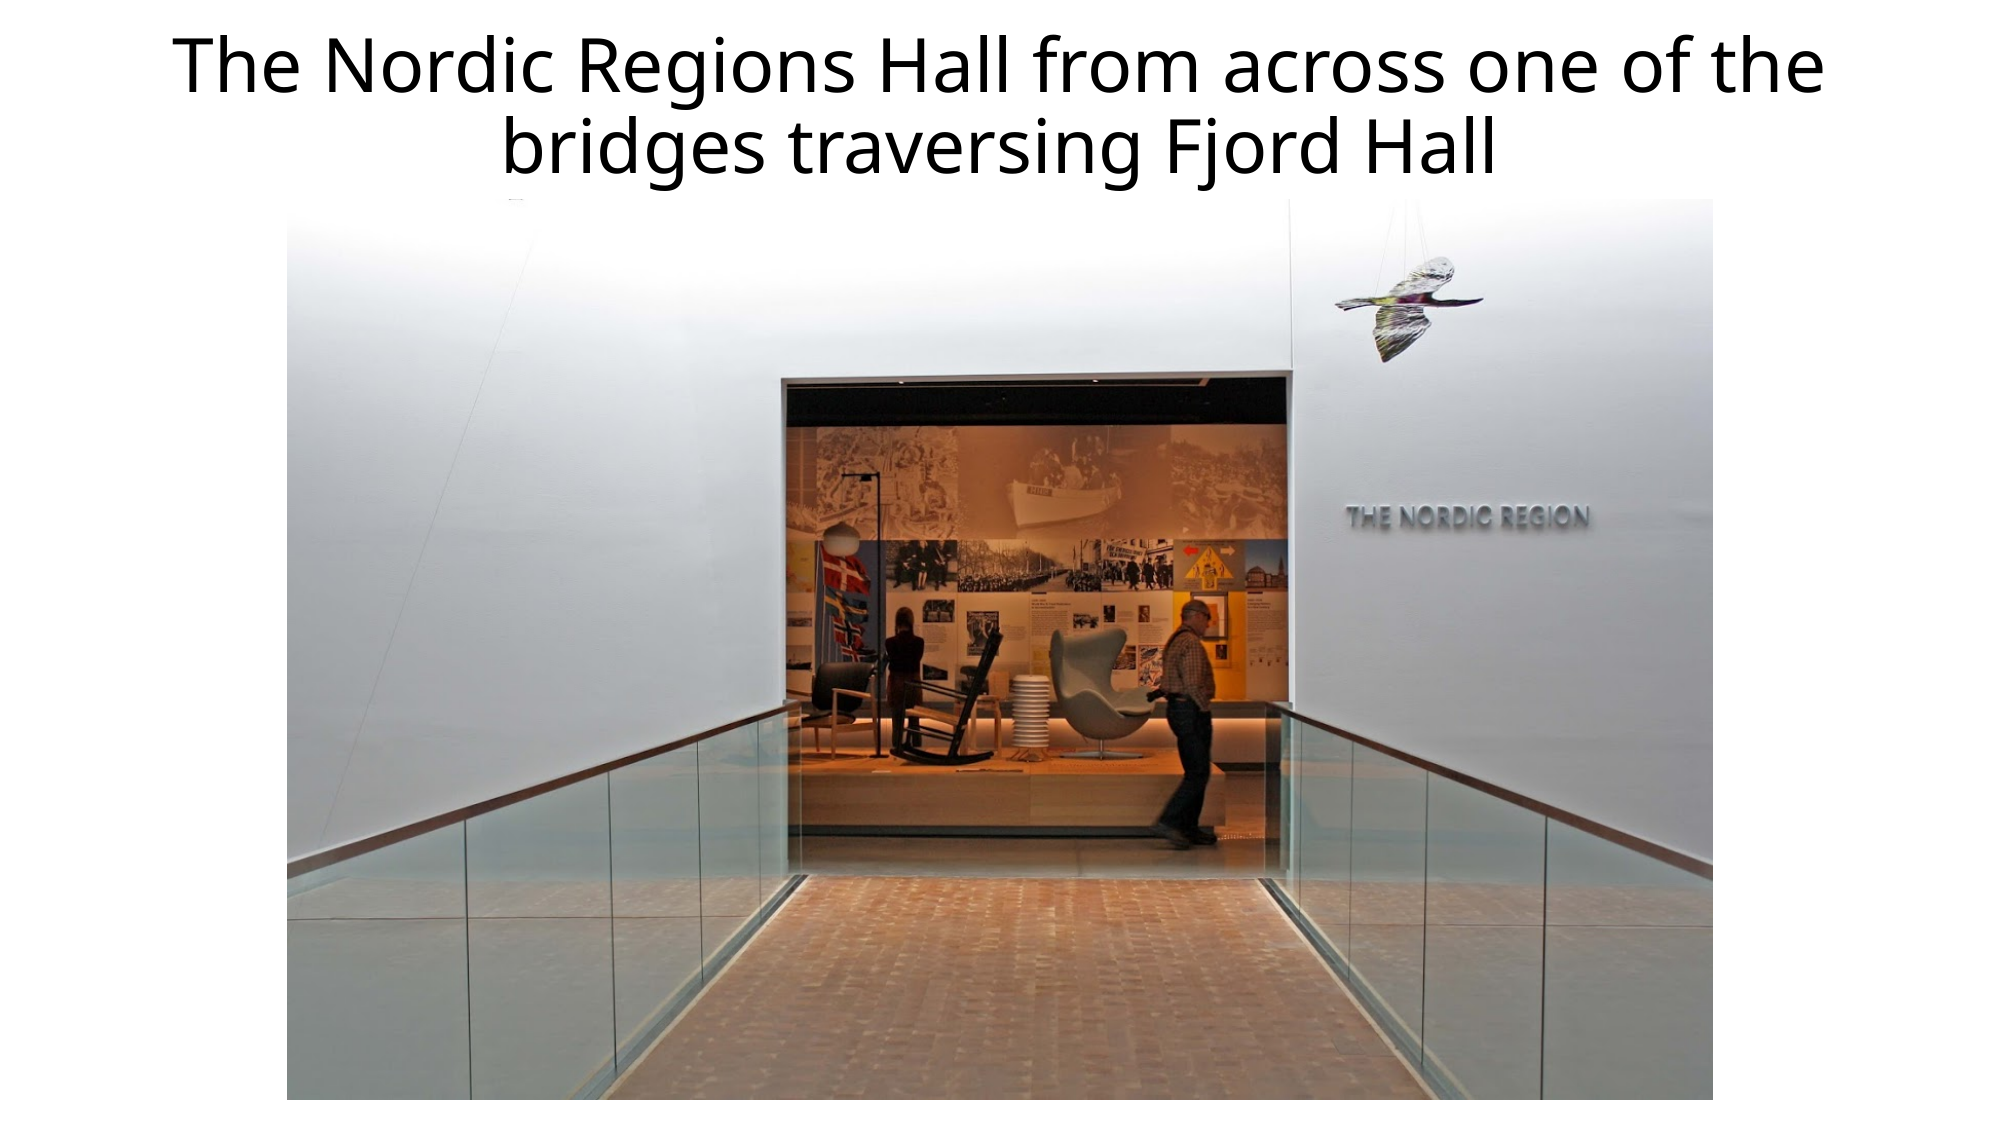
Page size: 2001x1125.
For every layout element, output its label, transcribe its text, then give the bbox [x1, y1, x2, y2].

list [287, 199, 1713, 1100]
title The Nordic Regions Hall from across one of the bridges traversing Fjord Hall [79, 0, 1921, 218]
